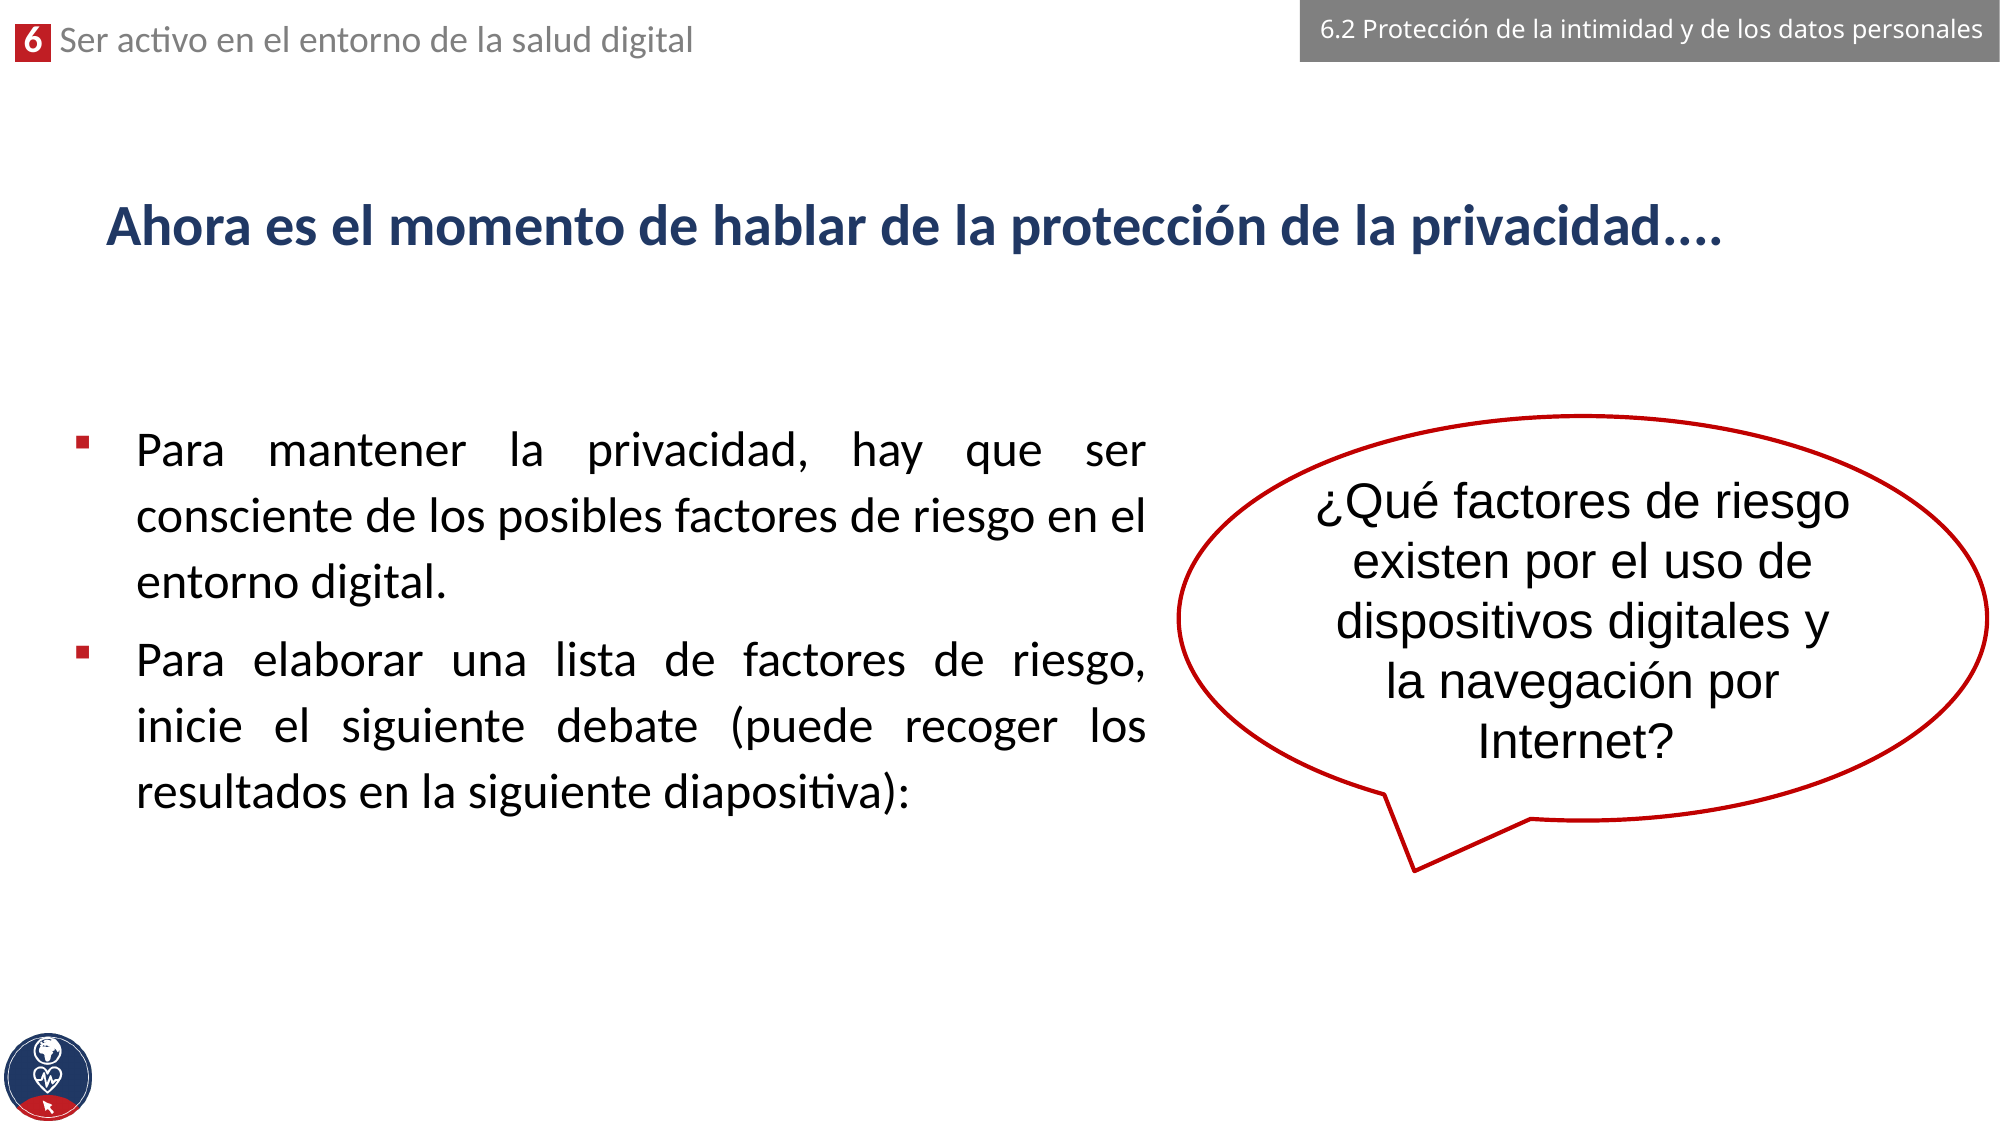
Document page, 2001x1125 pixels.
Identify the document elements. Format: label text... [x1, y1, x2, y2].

picture [4, 1033, 92, 1121]
text_box 6.2 Protección de la intimidad y de los datos personales [1299, 0, 2000, 62]
title Ahora es el momento de hablar de la protección de la privacidad.... [91, 177, 1906, 277]
list Para mantener la privacidad, hay que ser consciente de los posibles factores de riesgo en el entorno digital. Para elaborar una lista de factores de riesgo, inicie el siguiente debate (puede recoger los resultados en la siguiente diapositiva): [46, 330, 1163, 856]
text_box ¿Qué factores de riesgo existen por el uso de dispositivos digitales y la navegación por Internet? [1176, 413, 1990, 874]
